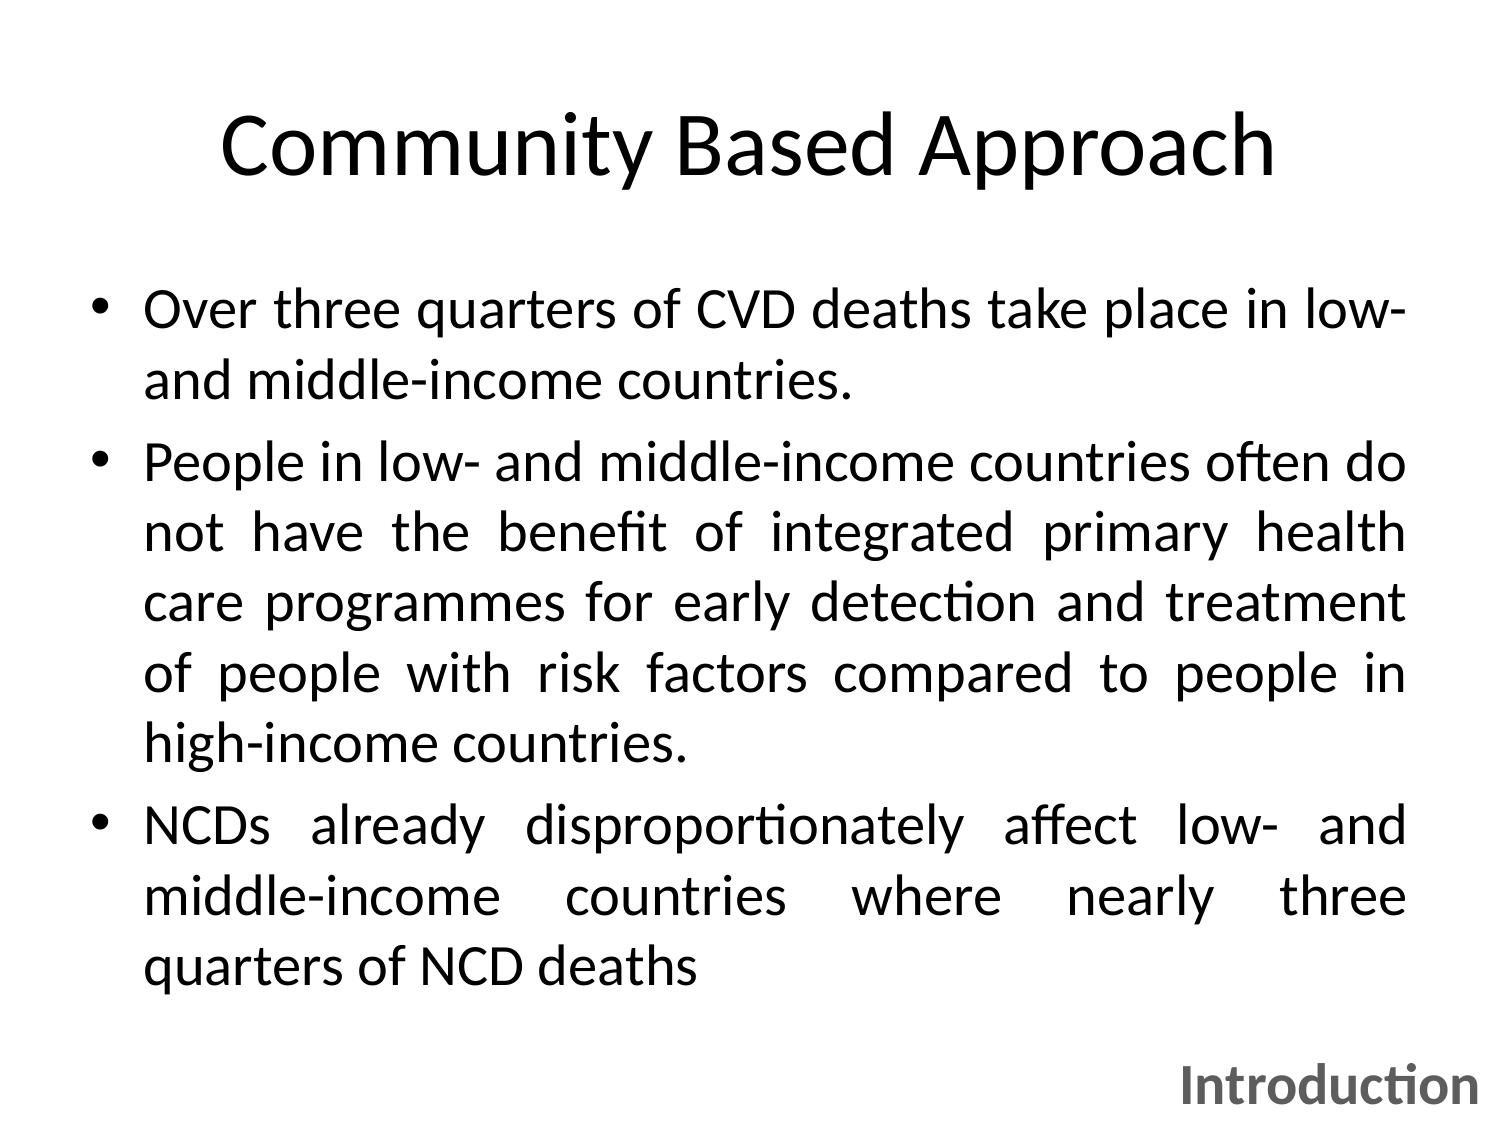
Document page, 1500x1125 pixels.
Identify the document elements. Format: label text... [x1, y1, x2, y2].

text_box Introduction [0, 1039, 1500, 1124]
title Community Based Approach [75, 45, 1425, 233]
list Over three quarters of CVD deaths take place in low- and middle-income countries. People in low- and middle-income countries often do not have the benefit of integrated primary health care programmes for early detection and treatment of people with risk factors compared to people in high-income countries. NCDs already disproportionately affect low- and middle-income countries where nearly three quarters of NCD deaths [75, 262, 1425, 1005]
